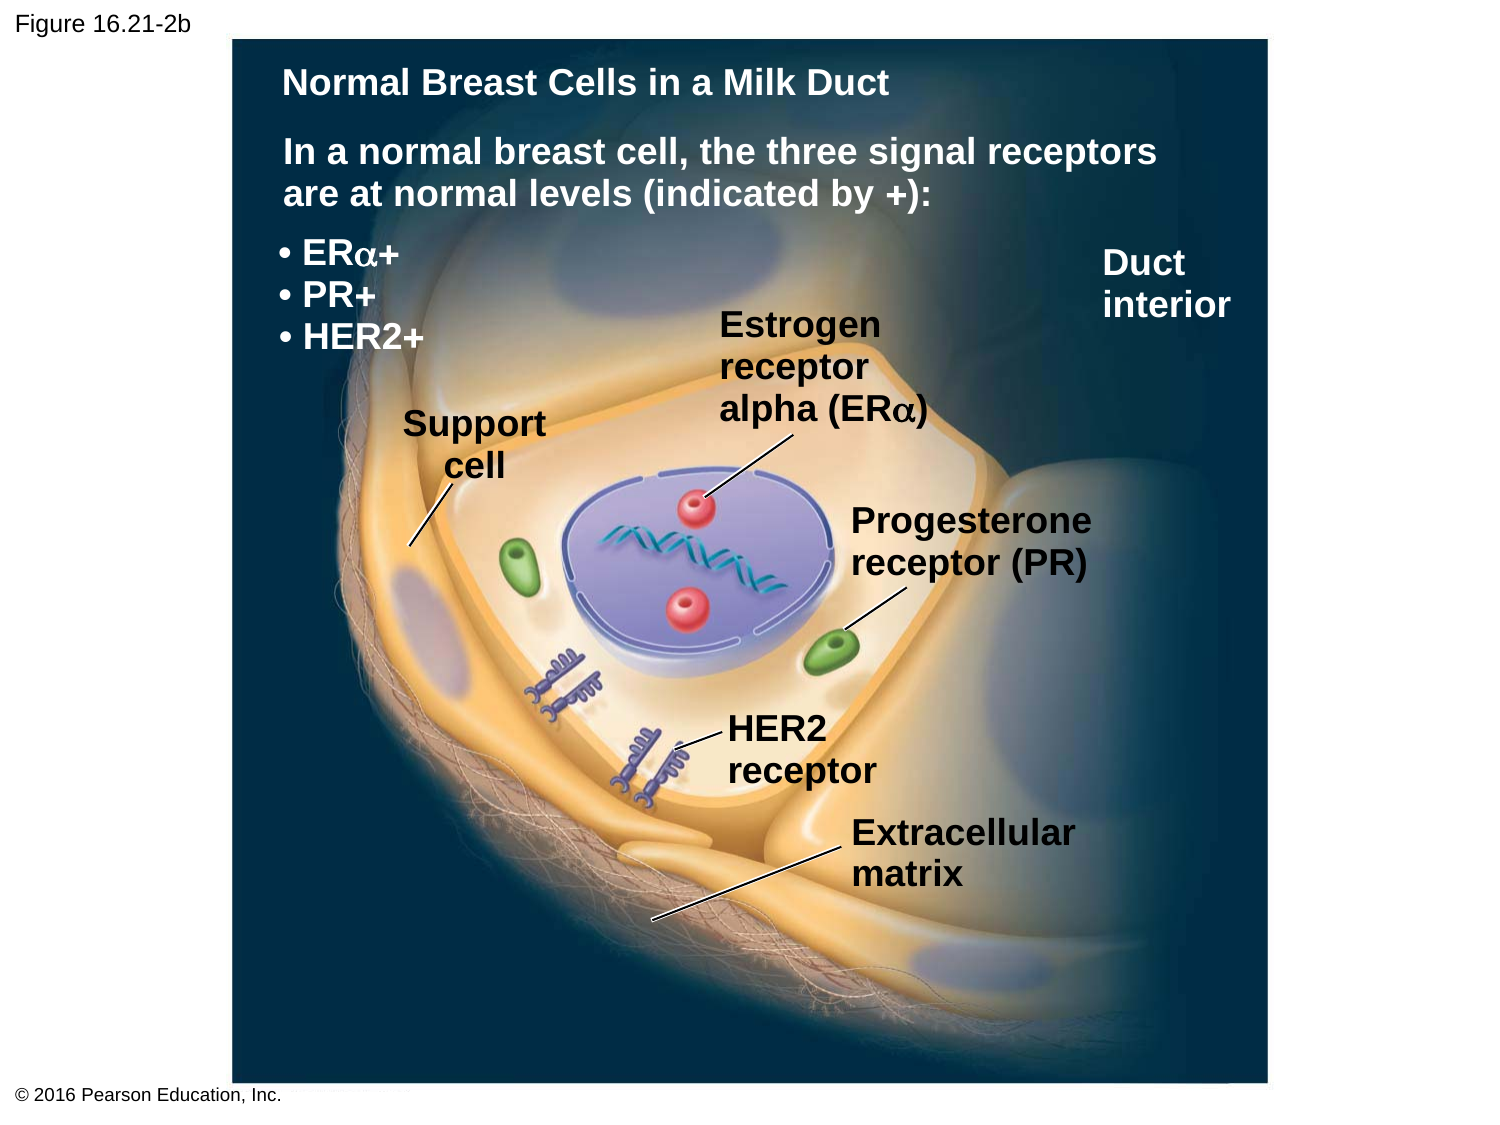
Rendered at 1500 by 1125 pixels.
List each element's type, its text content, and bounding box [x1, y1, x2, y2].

footer © 2016 Pearson Education, Inc. [0, 1063, 507, 1124]
title Figure 16.21-2b [0, 0, 435, 62]
picture [225, 33, 1275, 1092]
